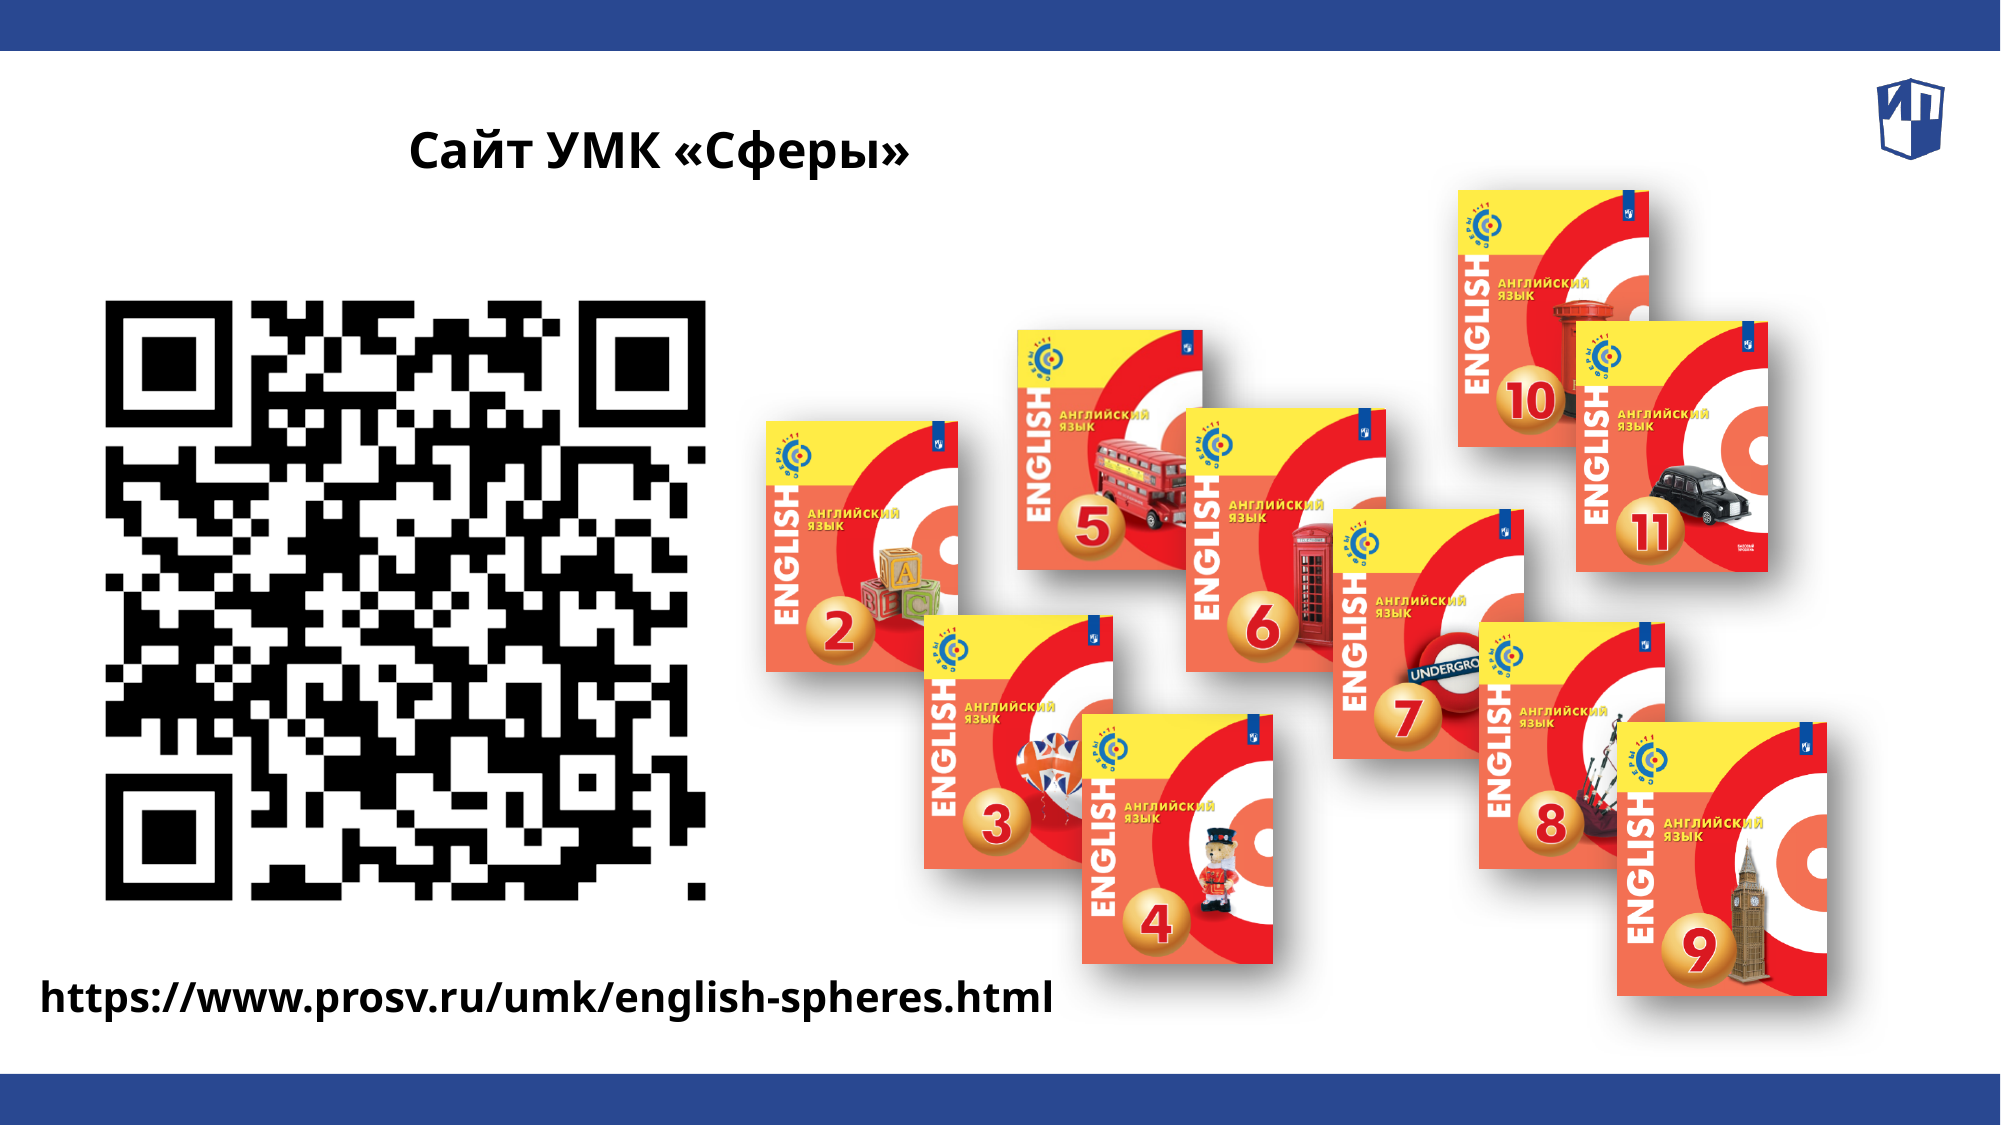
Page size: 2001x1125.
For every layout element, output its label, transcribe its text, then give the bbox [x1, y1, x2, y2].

picture [1867, 78, 1954, 168]
text_box https://www.prosv.ru/umk/english-spheres.html [24, 963, 1070, 1029]
picture [33, 228, 1827, 996]
text_box Сайт УМК «Сферы» [21, 113, 1299, 184]
picture [1458, 190, 1768, 572]
